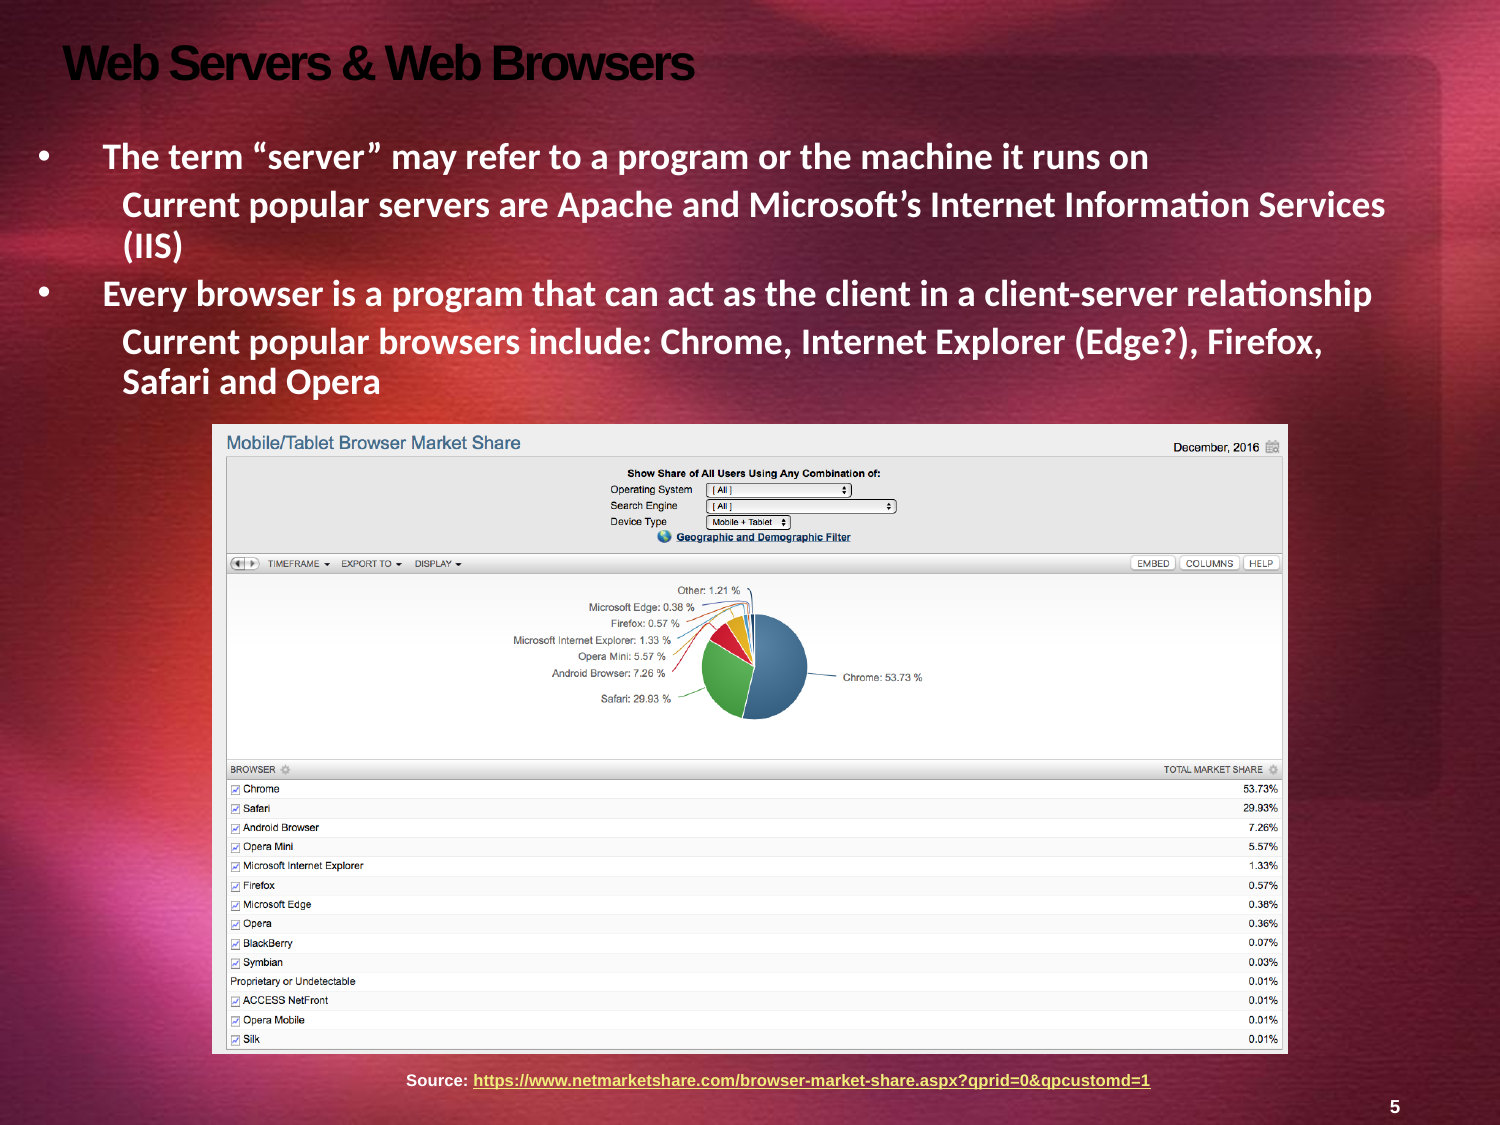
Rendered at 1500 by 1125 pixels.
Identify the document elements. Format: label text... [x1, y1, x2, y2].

text_box Source: https://www.netmarketshare.com/browser-market-share.aspx?qprid=0&qpcustomd=1 [391, 1066, 1166, 1098]
title Web Servers & Web Browsers [62, 37, 1438, 93]
list The term “server” may refer to a program or the machine it runs on Current popular servers are Apache and Microsoft’s Internet Information Services (IIS) Every browser is a program that can act as the client in a client-server relationship Current popular browsers include: Chrome, Internet Explorer (Edge?), Firefox, Safari and Opera [37, 137, 1413, 488]
picture [0, 0, 1500, 1125]
